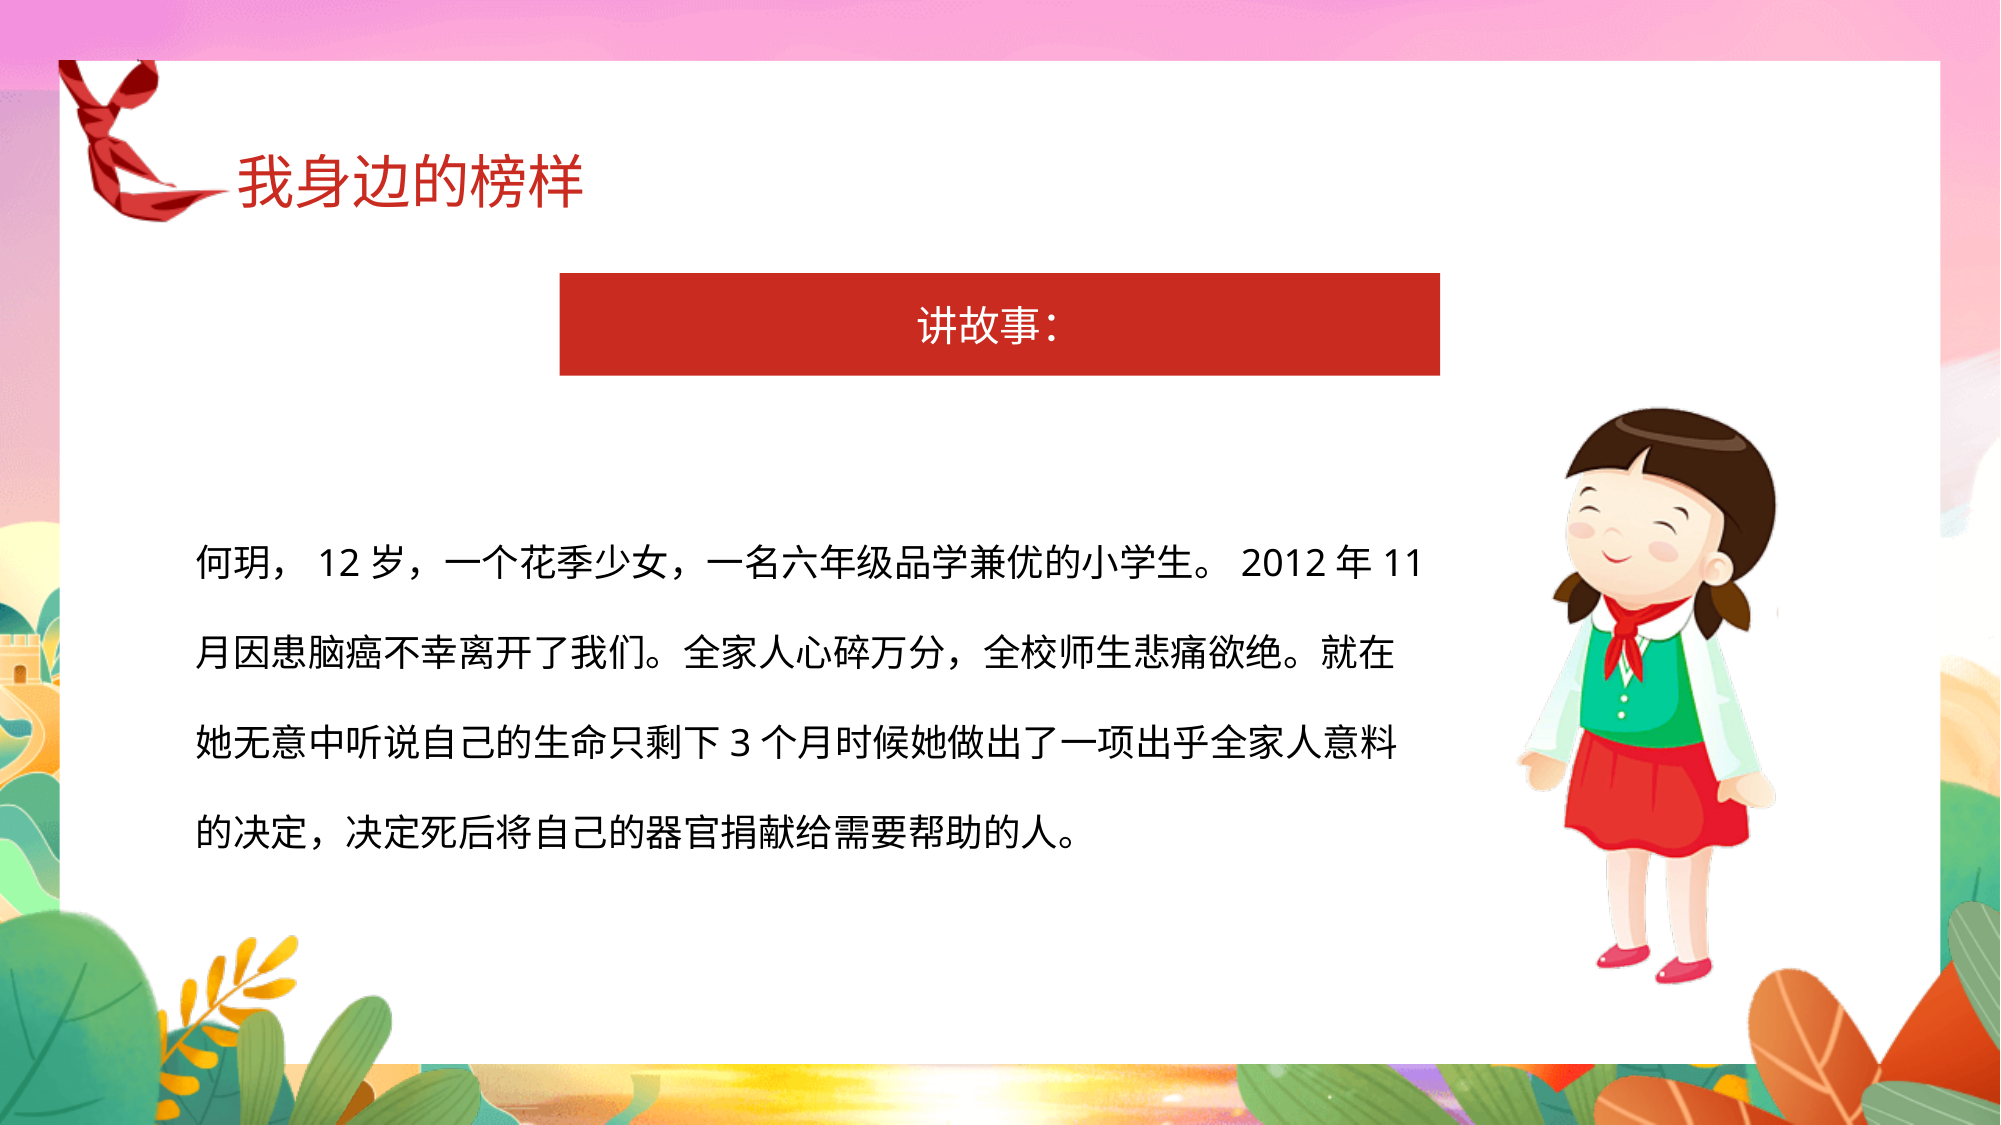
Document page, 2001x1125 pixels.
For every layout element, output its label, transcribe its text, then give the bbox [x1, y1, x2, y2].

text_box 何玥，12岁，一个花季少女，一名六年级品学兼优的小学生。2012年11月因患脑癌不幸离开了我们。全家人心碎万分，全校师生悲痛欲绝。就在她无意中听说自己的生命只剩下3个月时候她做出了一项出乎全家人意料的决定，决定死后将自己的器官捐献给需要帮助的人。 [181, 486, 1402, 862]
text_box 讲故事： [559, 272, 1441, 377]
text_box 我身边的榜样 [221, 137, 741, 223]
picture [0, 0, 2000, 1125]
